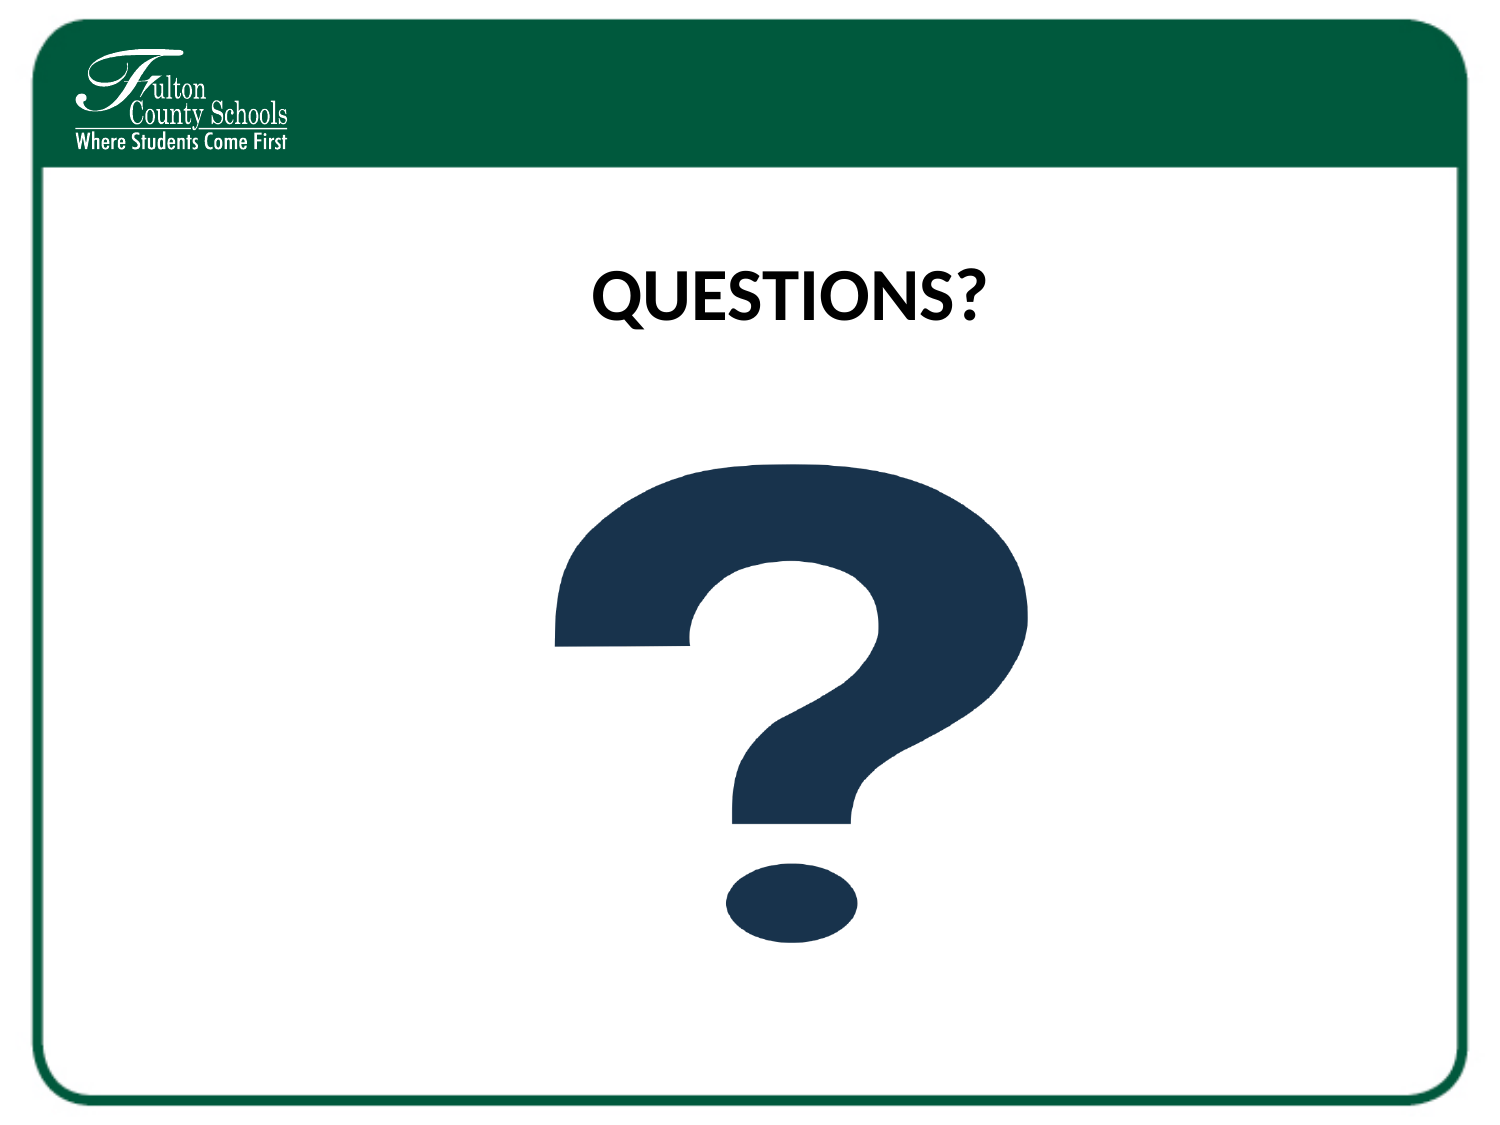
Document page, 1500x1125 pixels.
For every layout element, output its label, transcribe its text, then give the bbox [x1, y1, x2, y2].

title Questions? [312, 237, 1269, 406]
picture [0, 0, 1500, 1125]
